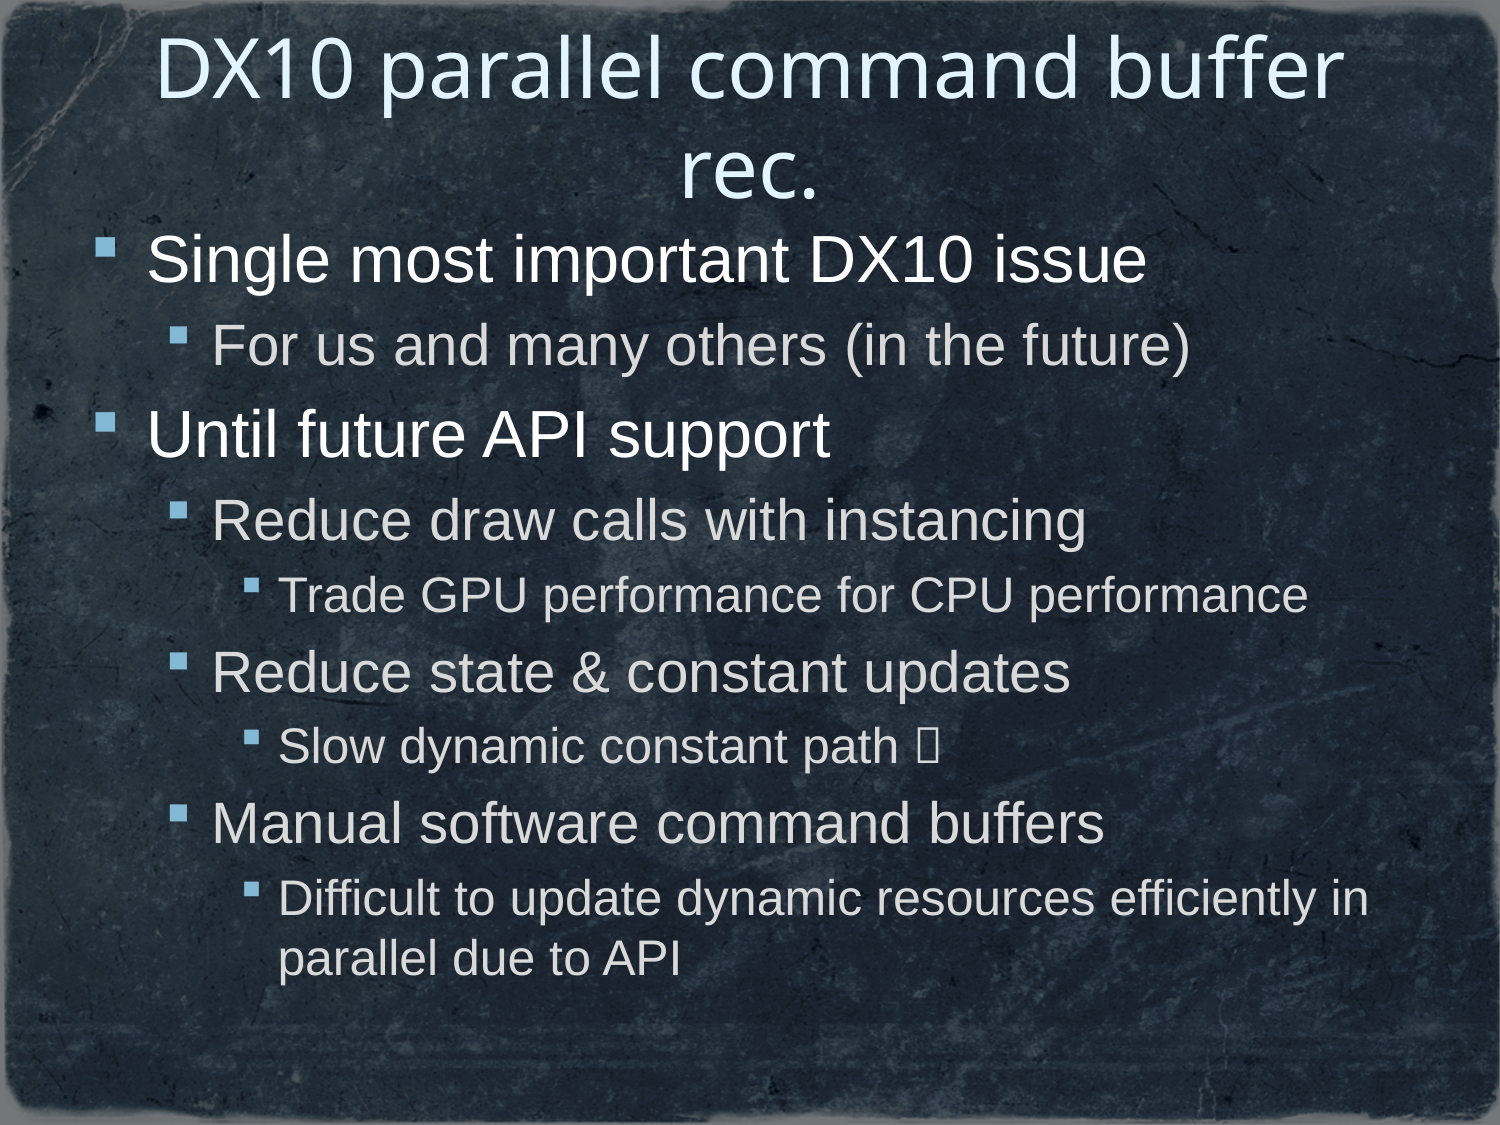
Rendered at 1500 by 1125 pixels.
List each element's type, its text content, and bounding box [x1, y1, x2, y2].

title DX10 parallel command buffer rec. [74, 44, 1426, 185]
list Single most important DX10 issue For us and many others (in the future) Until future API support Reduce draw calls with instancing Trade GPU performance for CPU performance Reduce state & constant updates Slow dynamic constant path  Manual software command buffers Difficult to update dynamic resources efficiently in parallel due to API [74, 207, 1426, 1007]
picture [0, 0, 1500, 1125]
